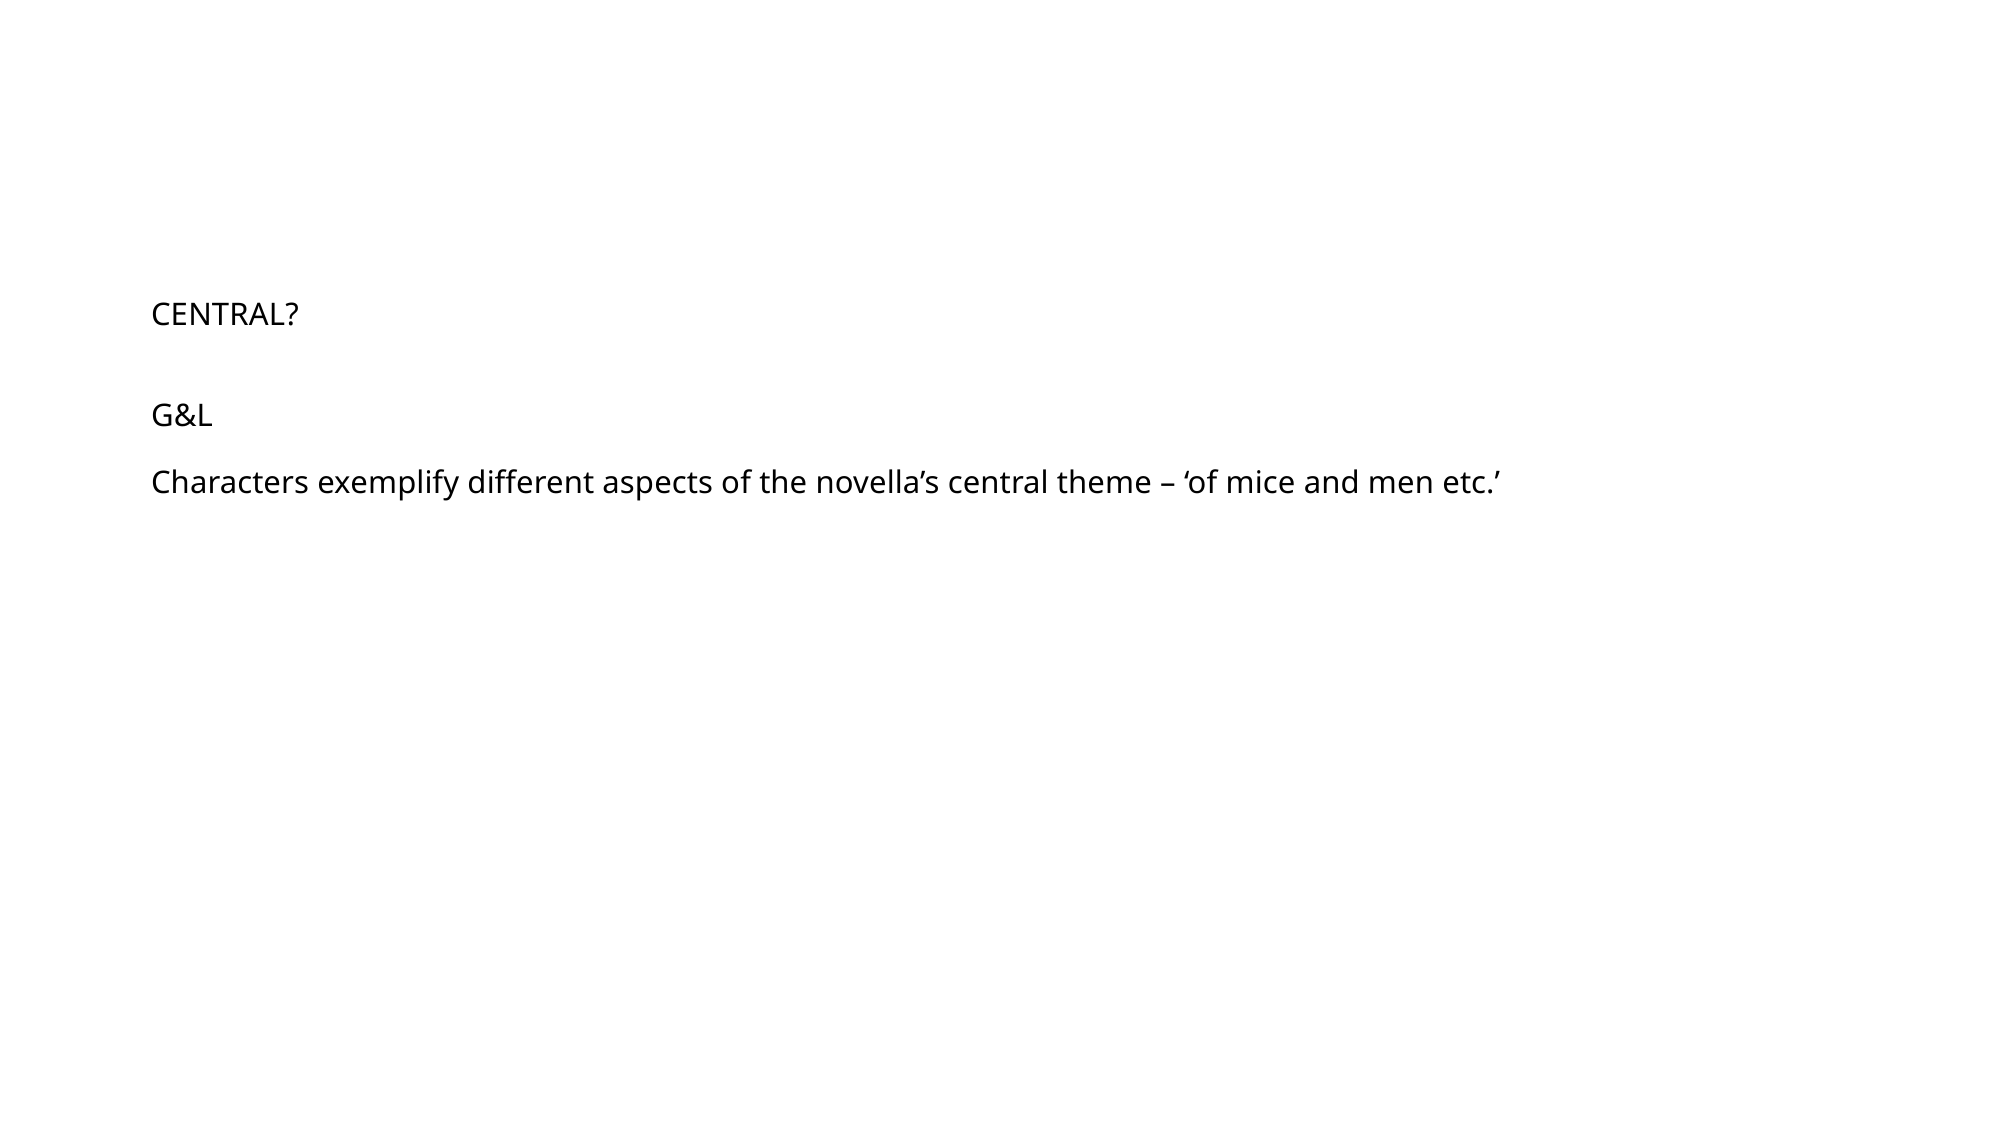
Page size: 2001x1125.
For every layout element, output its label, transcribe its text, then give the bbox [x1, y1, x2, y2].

title CENTRAL? G&L Characters exemplify different aspects of the novella’s central theme – ‘of mice and men etc.’ [136, 290, 1862, 508]
